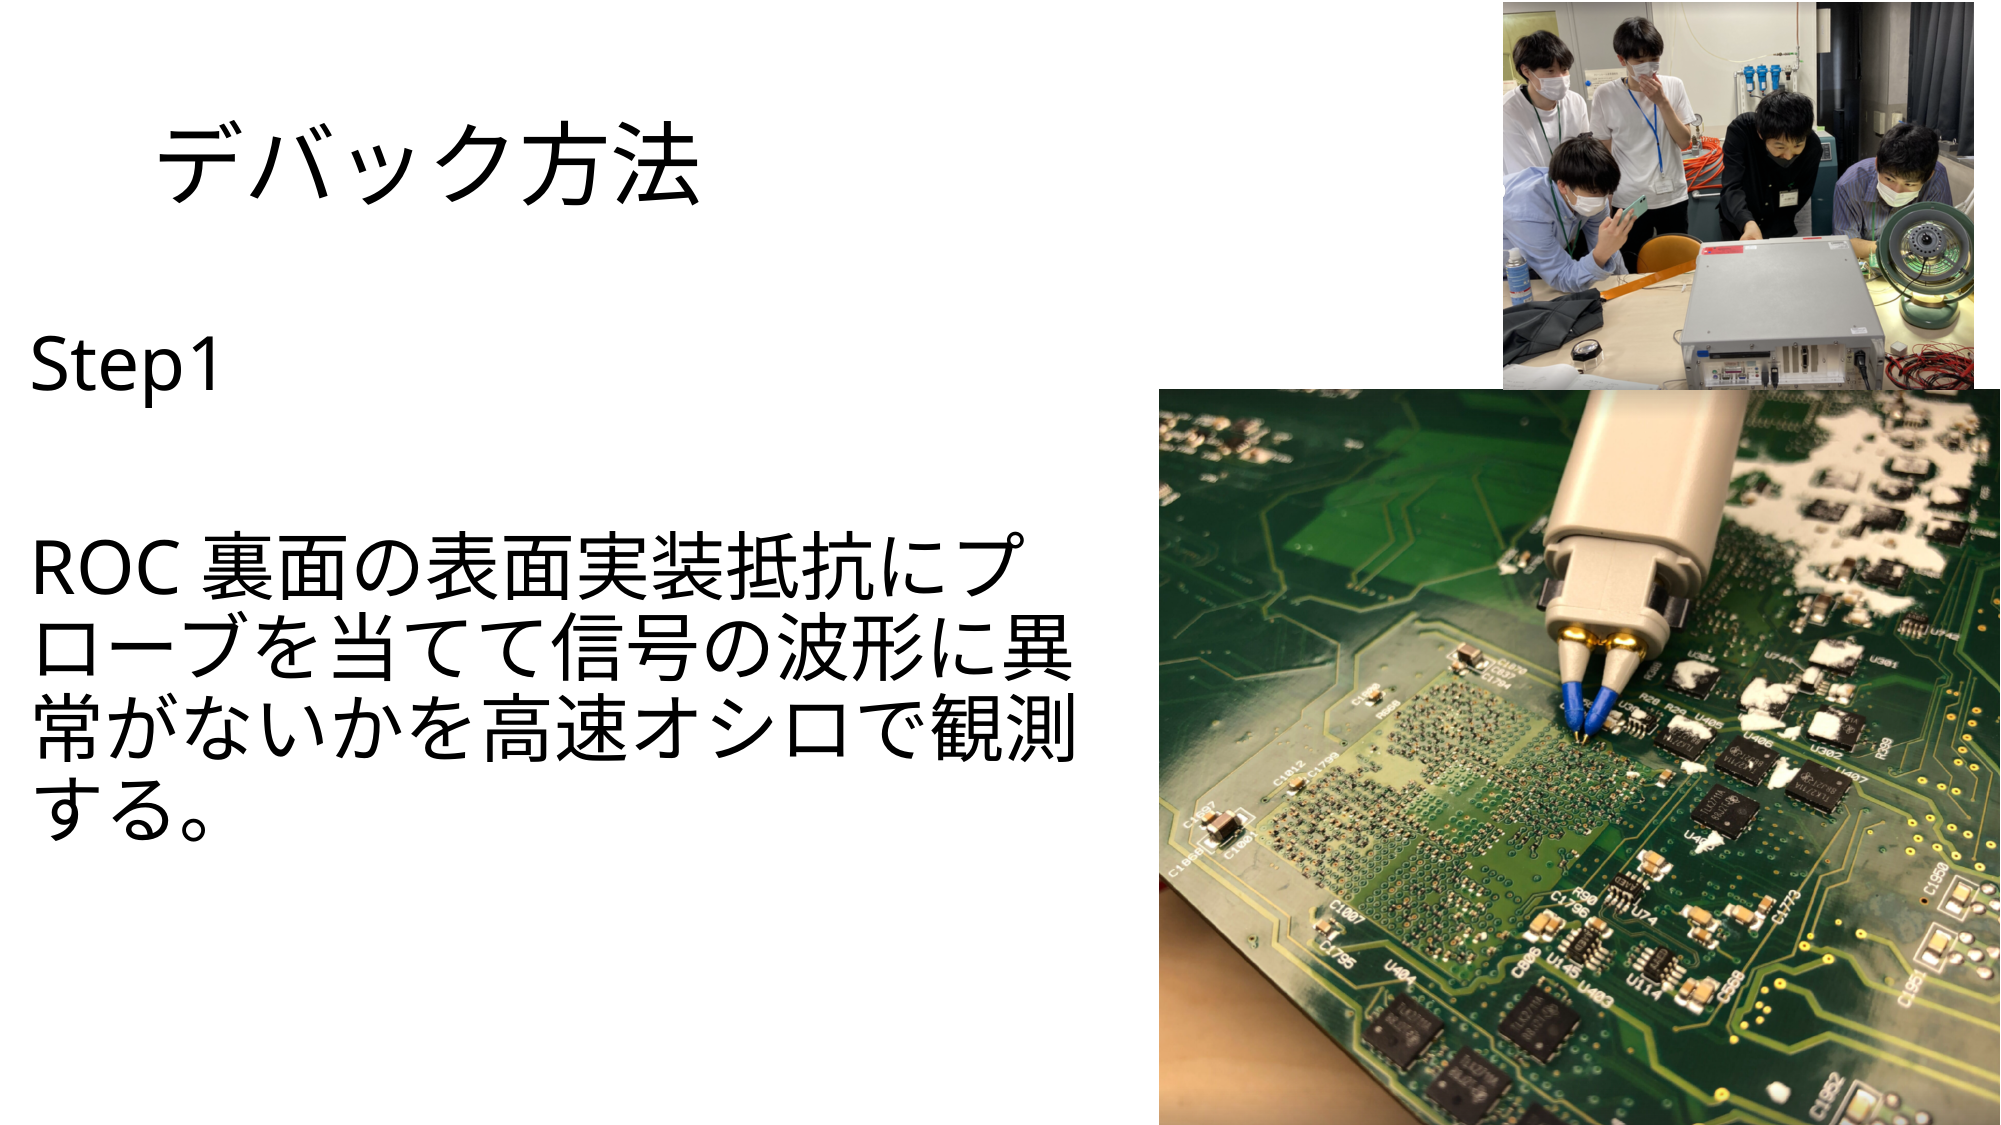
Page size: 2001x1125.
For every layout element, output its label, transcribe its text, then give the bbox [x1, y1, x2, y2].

title デバック方法 [137, 59, 1503, 278]
list Step1 ROC裏面の表面実装抵抗にプローブを当てて信号の波形に異常がないかを高速オシロで観測する。 [14, 318, 1155, 1036]
picture [1159, 2, 2000, 1125]
